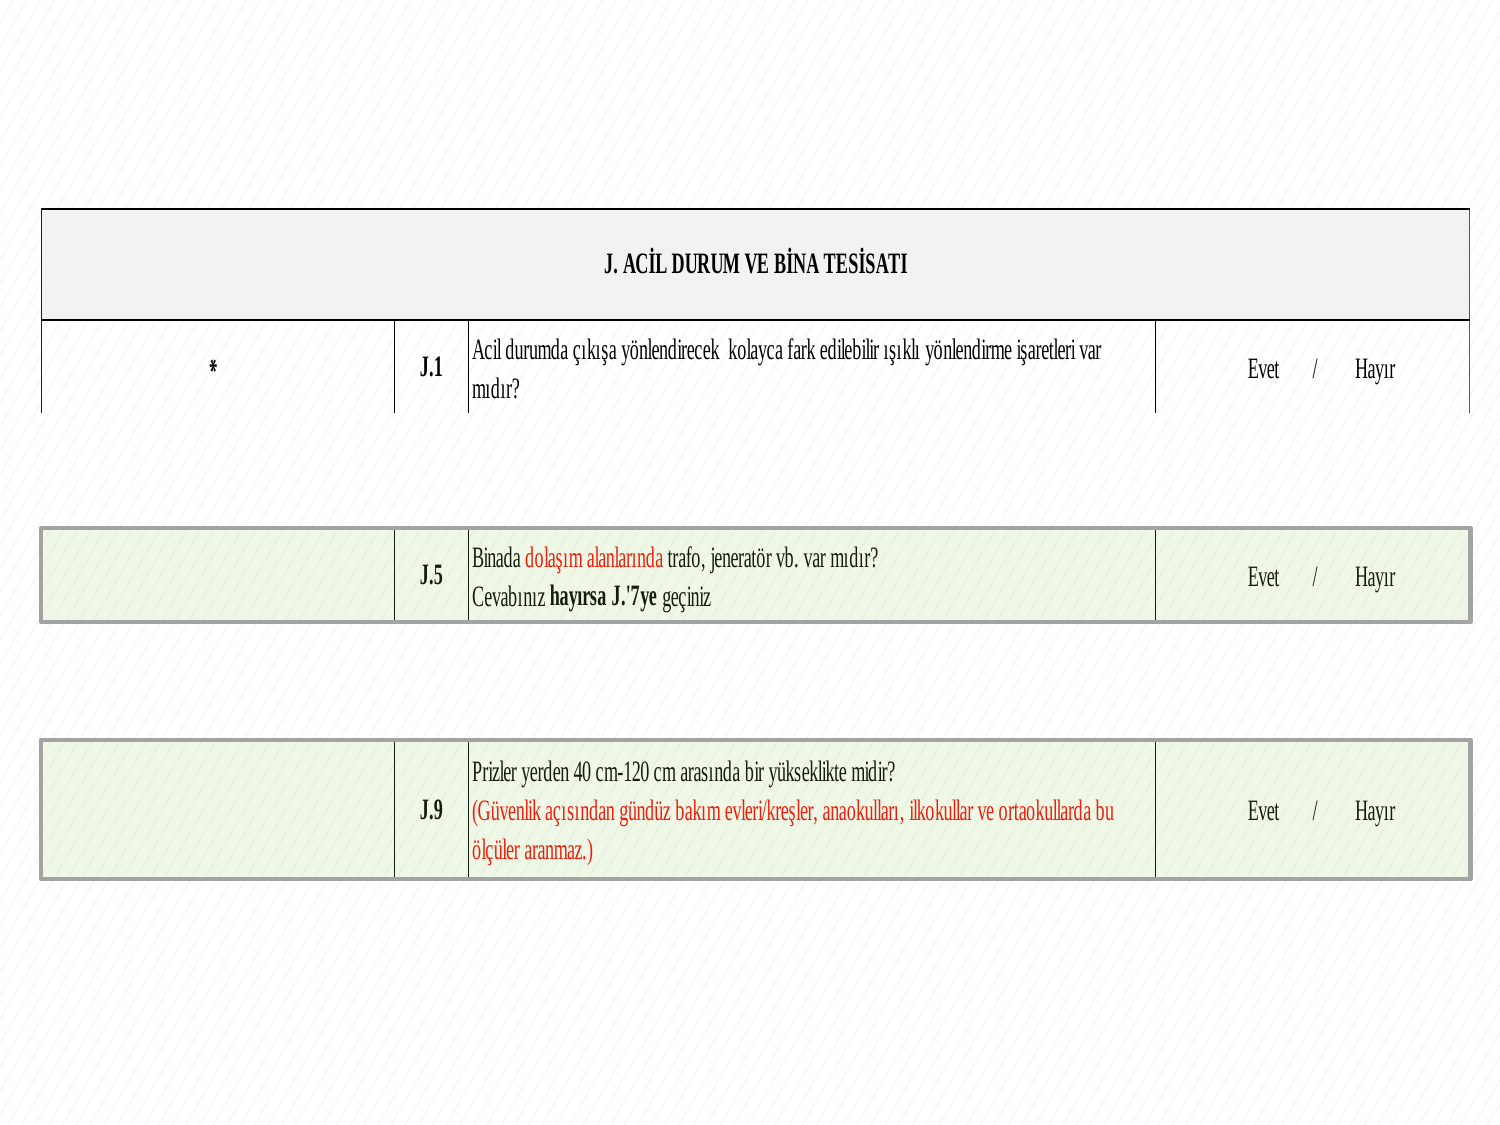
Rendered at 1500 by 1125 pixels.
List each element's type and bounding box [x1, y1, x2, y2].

picture [41, 207, 1471, 415]
picture [41, 526, 1471, 623]
picture [41, 739, 1471, 879]
